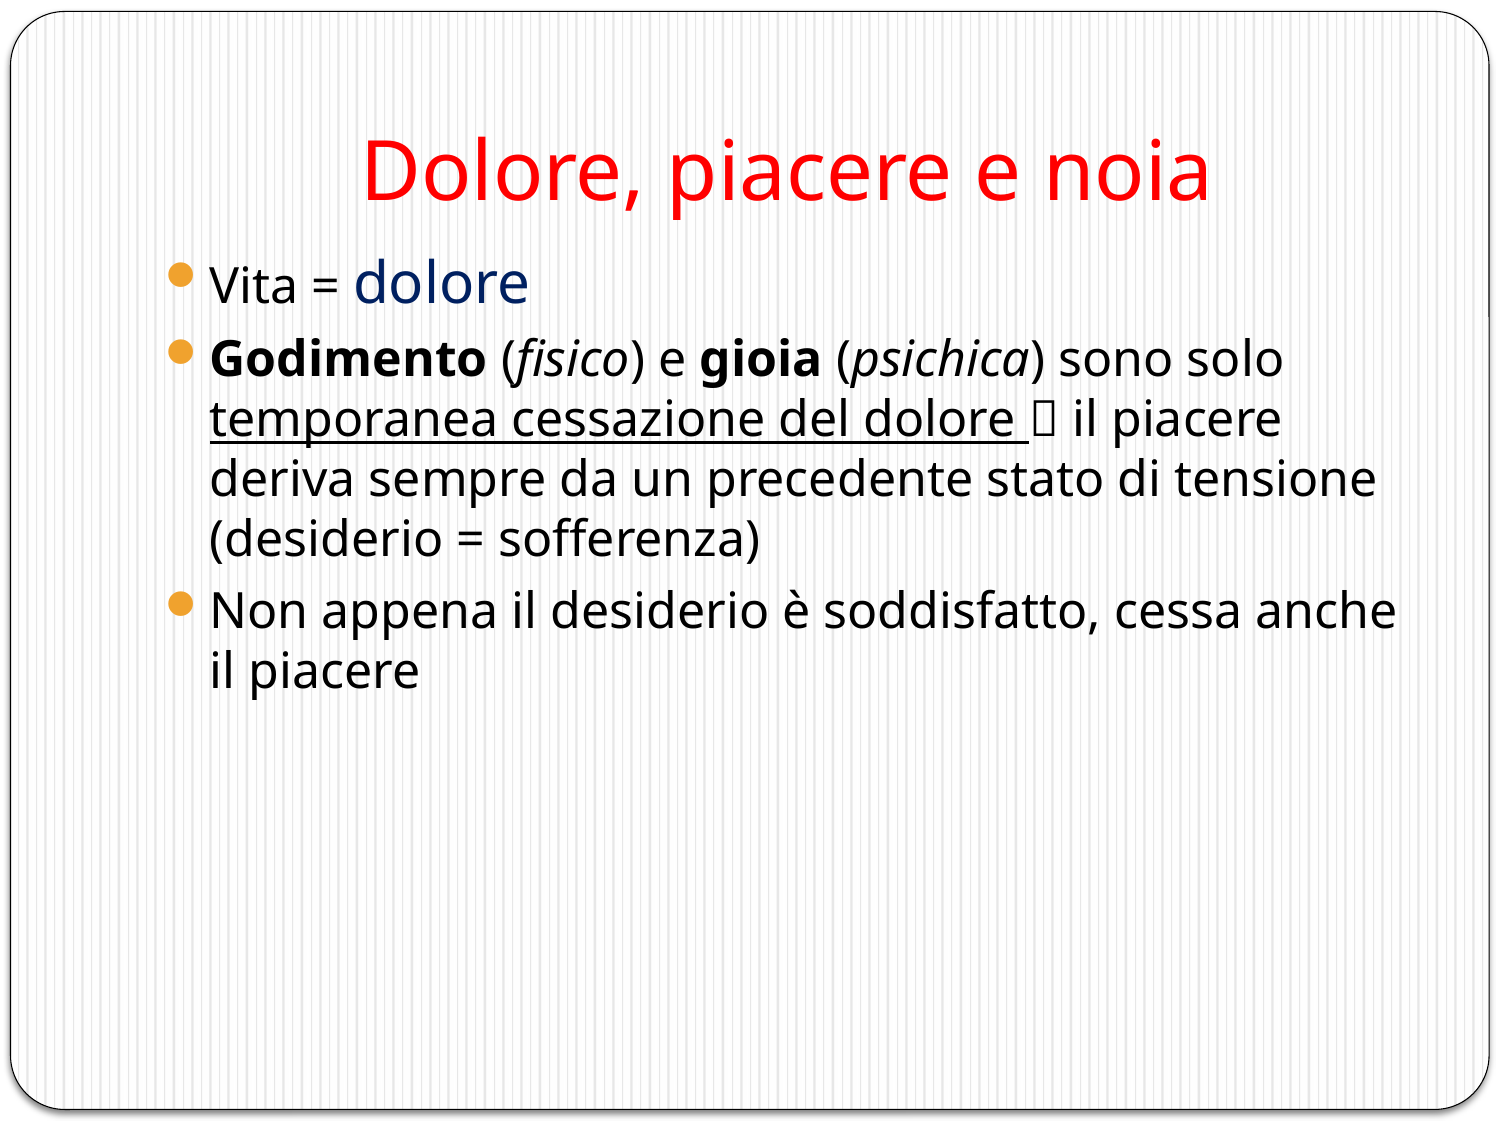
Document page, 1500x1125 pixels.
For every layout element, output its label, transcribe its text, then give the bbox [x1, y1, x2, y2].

title Dolore, piacere e noia [150, 45, 1425, 233]
list Vita = dolore Godimento (fisico) e gioia (psichica) sono solo temporanea cessazione del dolore  il piacere deriva sempre da un precedente stato di tensione (desiderio = sofferenza) Non appena il desiderio è soddisfatto, cessa anche il piacere [150, 237, 1425, 750]
